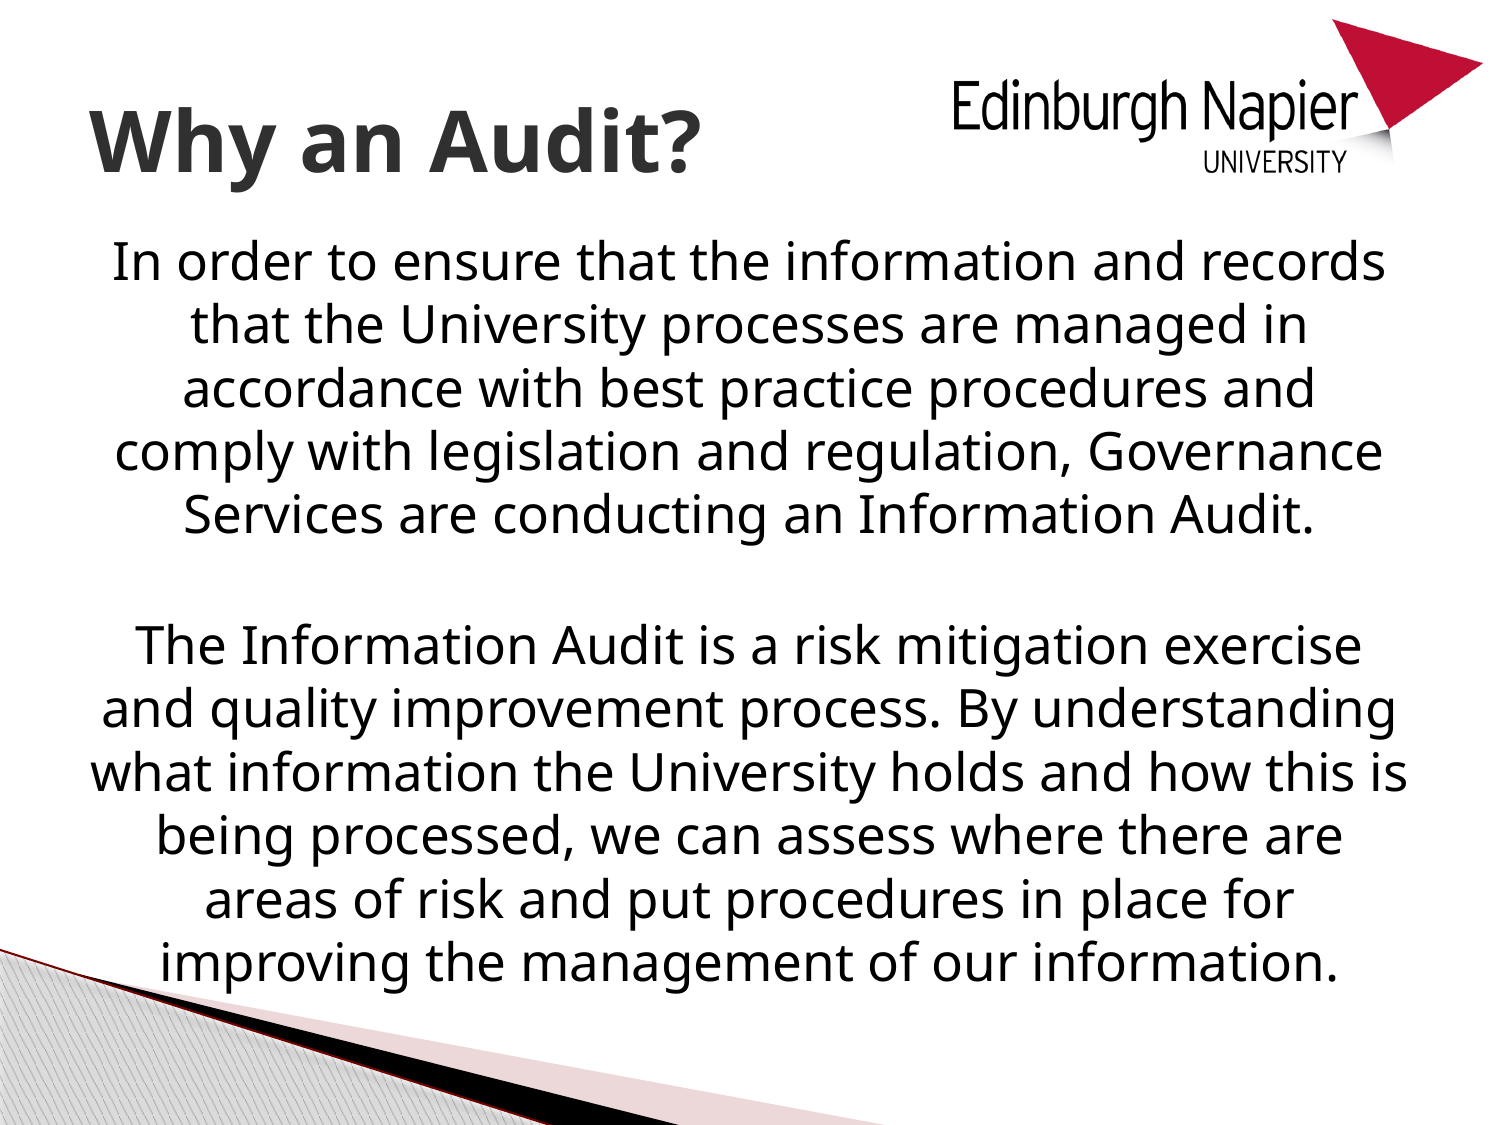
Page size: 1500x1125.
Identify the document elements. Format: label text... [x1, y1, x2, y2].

list In order to ensure that the information and records that the University processes are managed in accordance with best practice procedures and comply with legislation and regulation, Governance Services are conducting an Information Audit. The Information Audit is a risk mitigation exercise and quality improvement process. By understanding what information the University holds and how this is being processed, we can assess where there are areas of risk and put procedures in place for improving the management of our information. [75, 233, 1425, 1083]
picture [954, 18, 1483, 173]
title Why an Audit? [75, 45, 1425, 233]
